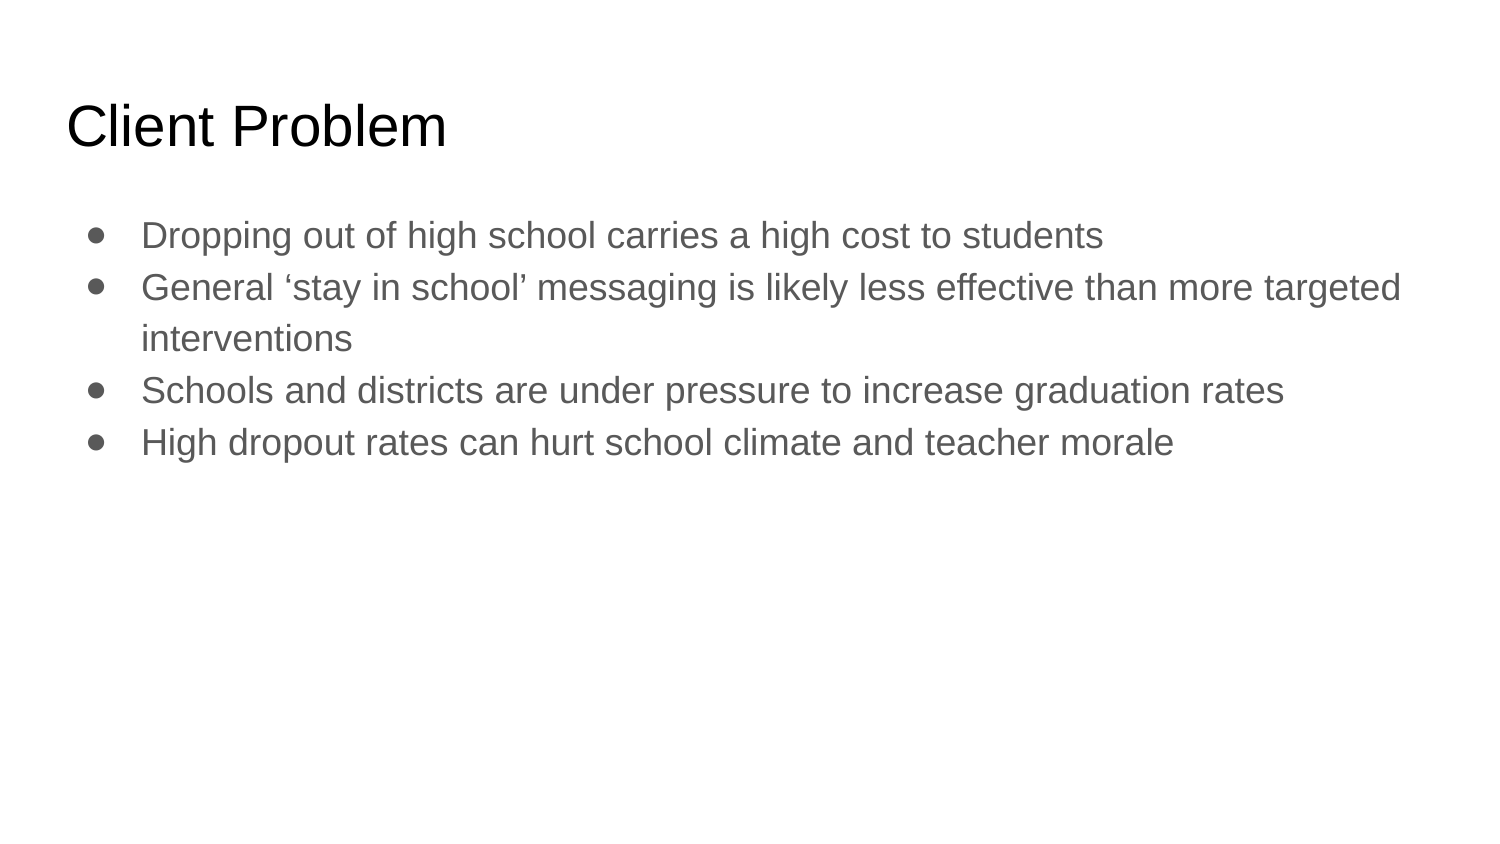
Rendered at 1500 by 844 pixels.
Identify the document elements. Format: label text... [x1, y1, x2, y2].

title Client Problem [51, 72, 1449, 167]
list Dropping out of high school carries a high cost to students General ‘stay in school’ messaging is likely less effective than more targeted interventions Schools and districts are under pressure to increase graduation rates High dropout rates can hurt school climate and teacher morale [51, 189, 1449, 750]
